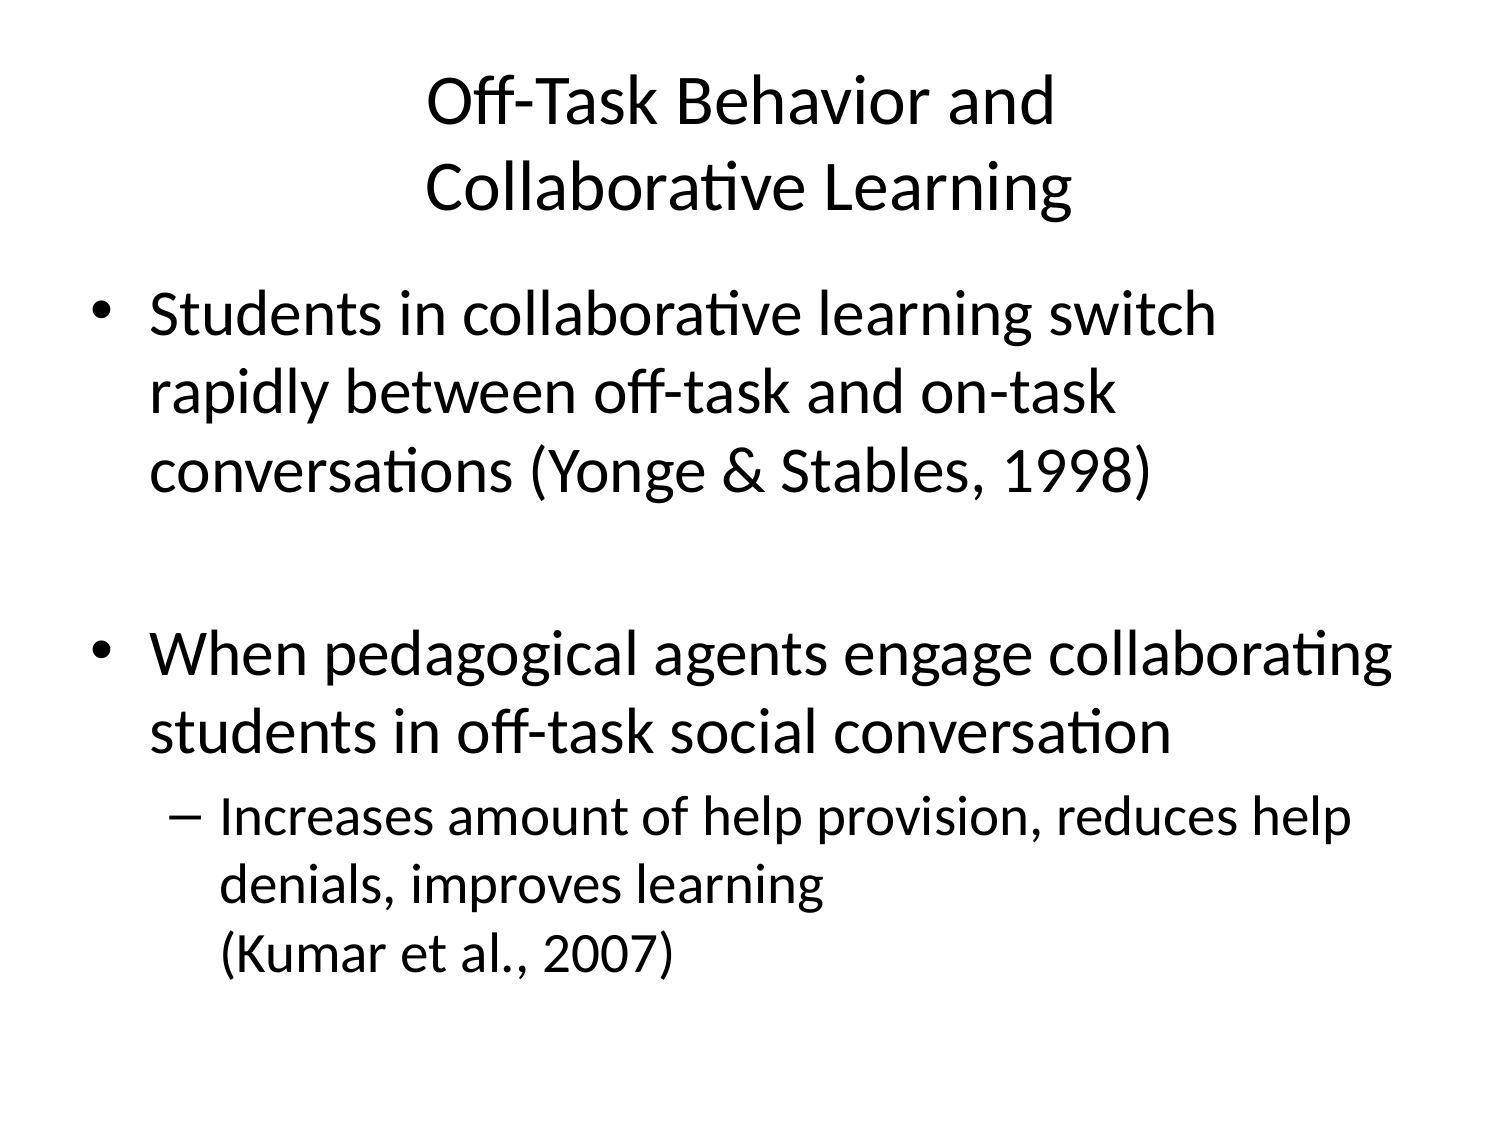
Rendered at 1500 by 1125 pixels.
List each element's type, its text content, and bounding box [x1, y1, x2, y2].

title Off-Task Behavior and Collaborative Learning [75, 45, 1425, 233]
list Students in collaborative learning switch rapidly between off-task and on-task conversations (Yonge & Stables, 1998) When pedagogical agents engage collaborating students in off-task social conversation Increases amount of help provision, reduces help denials, improves learning (Kumar et al., 2007) [75, 262, 1425, 1005]
